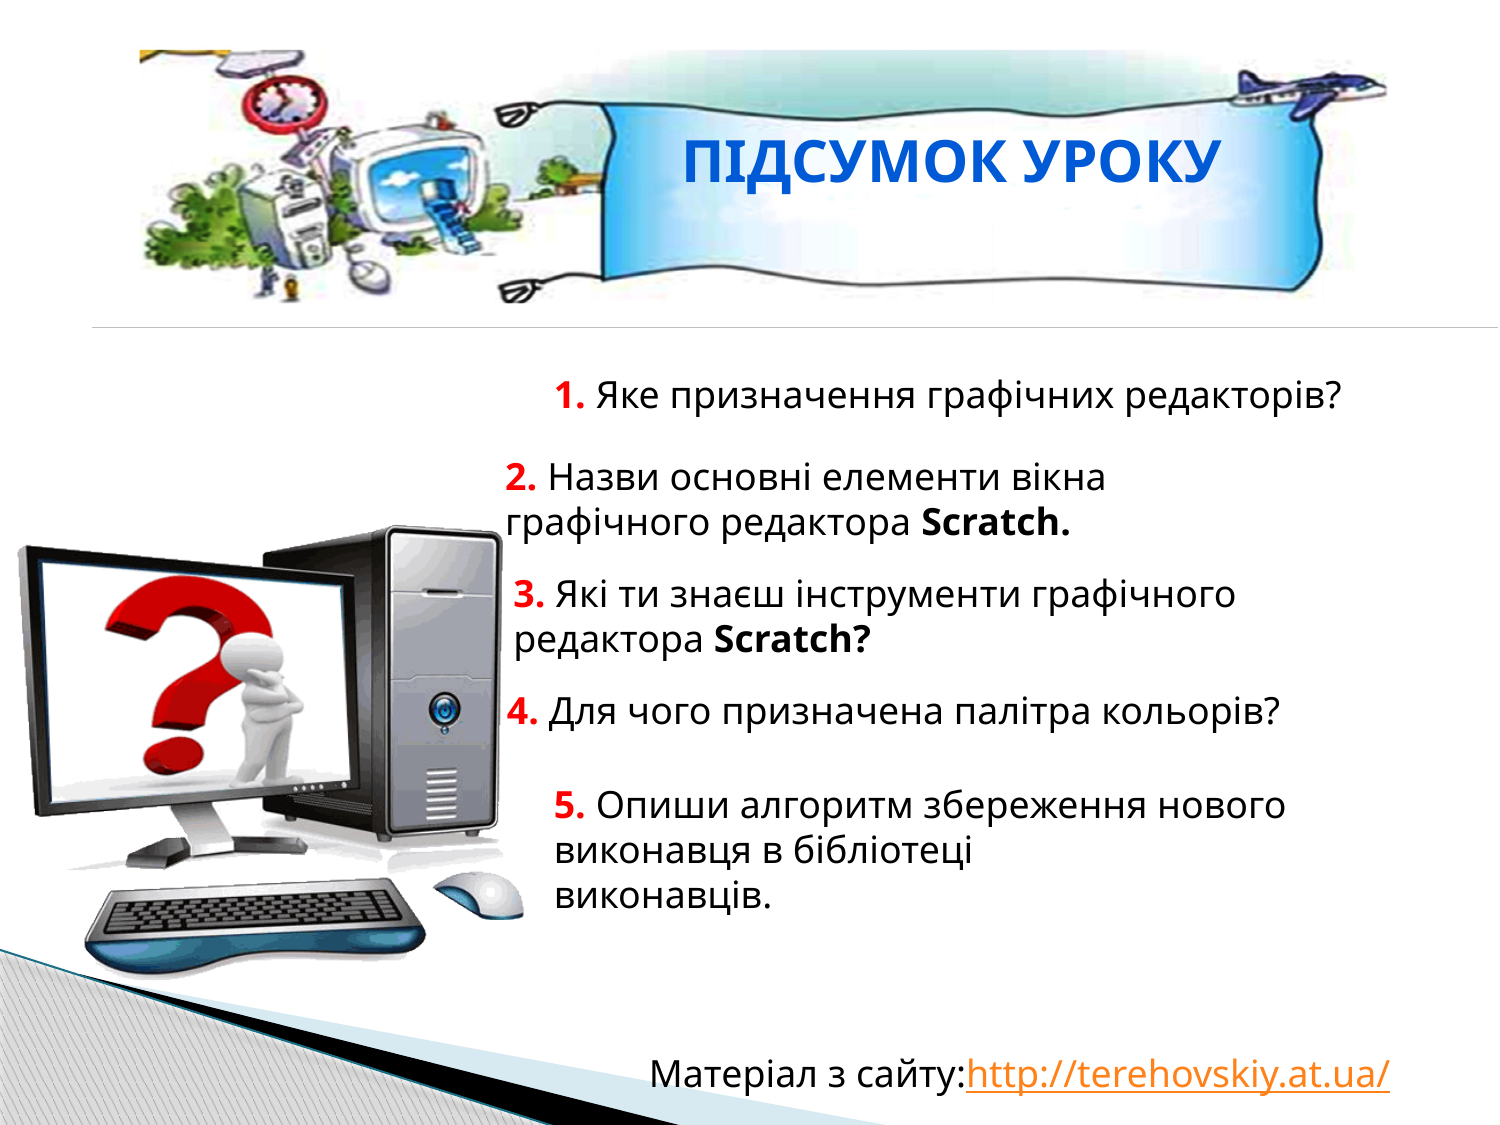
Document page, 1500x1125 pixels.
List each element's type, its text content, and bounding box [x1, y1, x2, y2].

text_box Матеріал з сайту:http://terehovskiy.at.ua/ [634, 1042, 1406, 1109]
text_box 1. Яке призначення графічних редакторів? [539, 363, 1430, 423]
text_box 5. Опиши алгоритм збереження нового виконавця в бібліотеці виконавців. [539, 773, 1430, 924]
text_box 3. Які ти знаєш інструменти графічного редактора Scratch? [537, 562, 1375, 668]
picture [0, 503, 532, 1036]
text_box 2. Назви основні елементи вікна графічного редактора Scratch. [490, 445, 1245, 550]
text_box 4. Для чого призначена палітра кольорів? [537, 679, 1409, 740]
picture [91, 34, 1500, 329]
